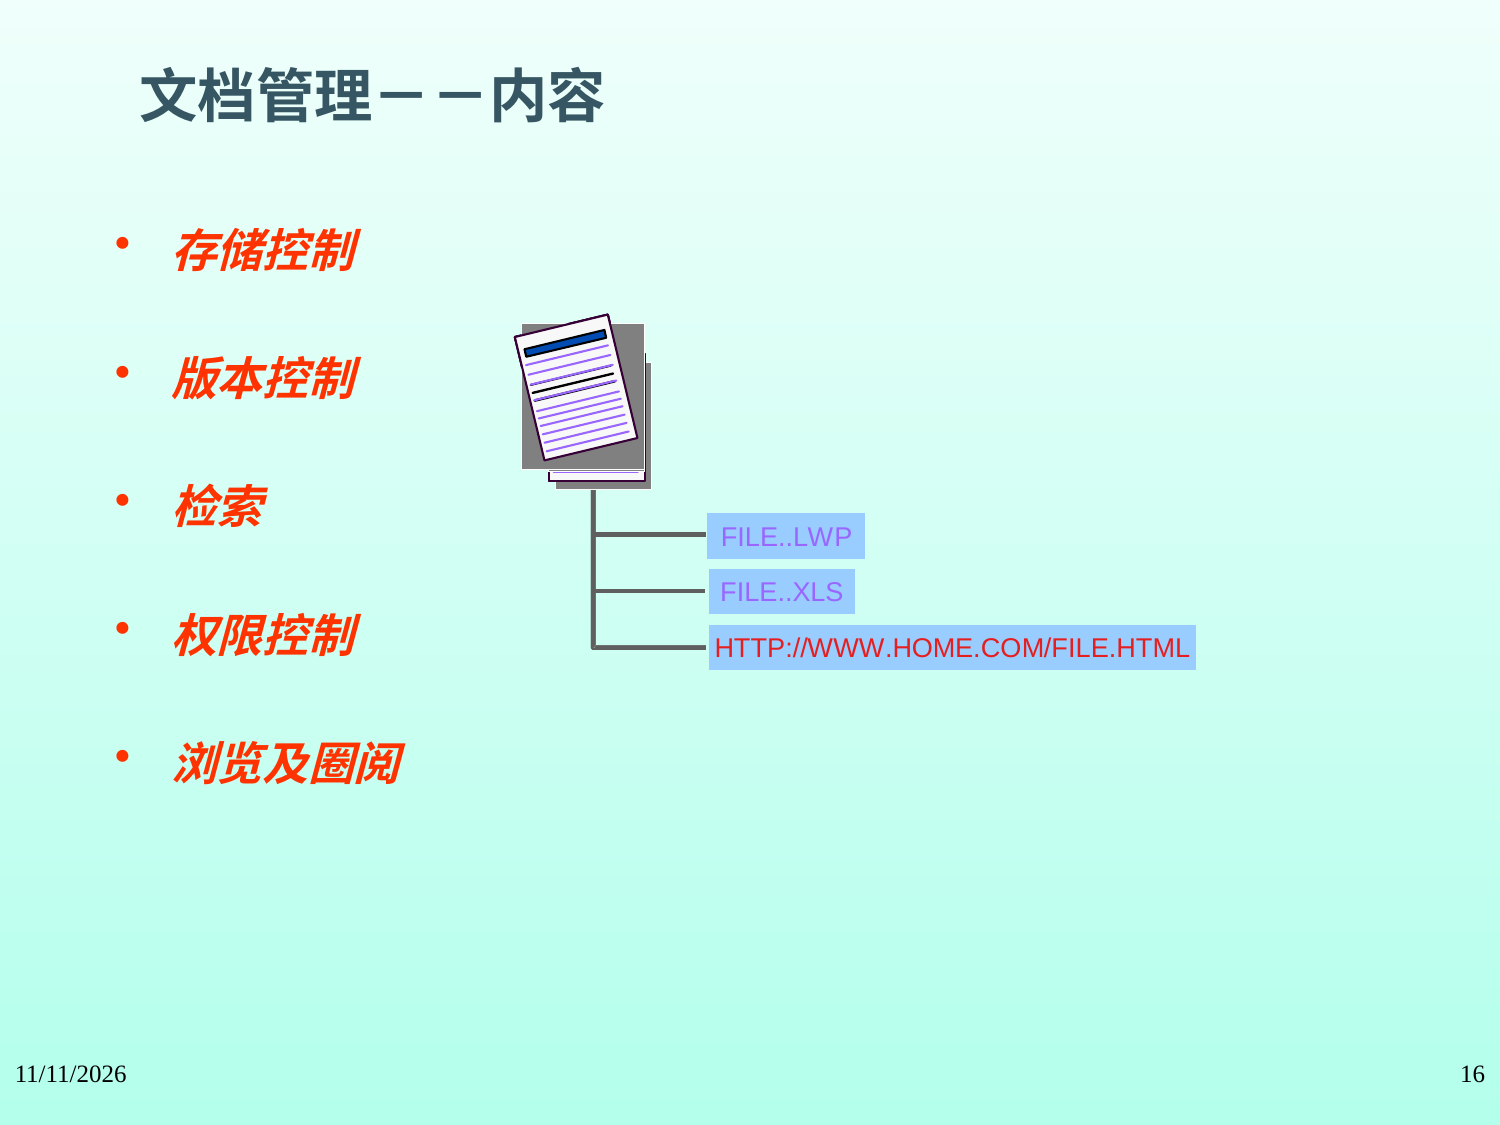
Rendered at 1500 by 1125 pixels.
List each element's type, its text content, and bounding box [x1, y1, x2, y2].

slide_number 16 [1187, 1050, 1500, 1125]
list 存储控制 版本控制 检索 权限控制 浏览及圈阅 [99, 149, 1375, 988]
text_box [512, 312, 1199, 673]
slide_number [0, 1050, 313, 1125]
title 文档管理－－内容 [125, 37, 1400, 150]
